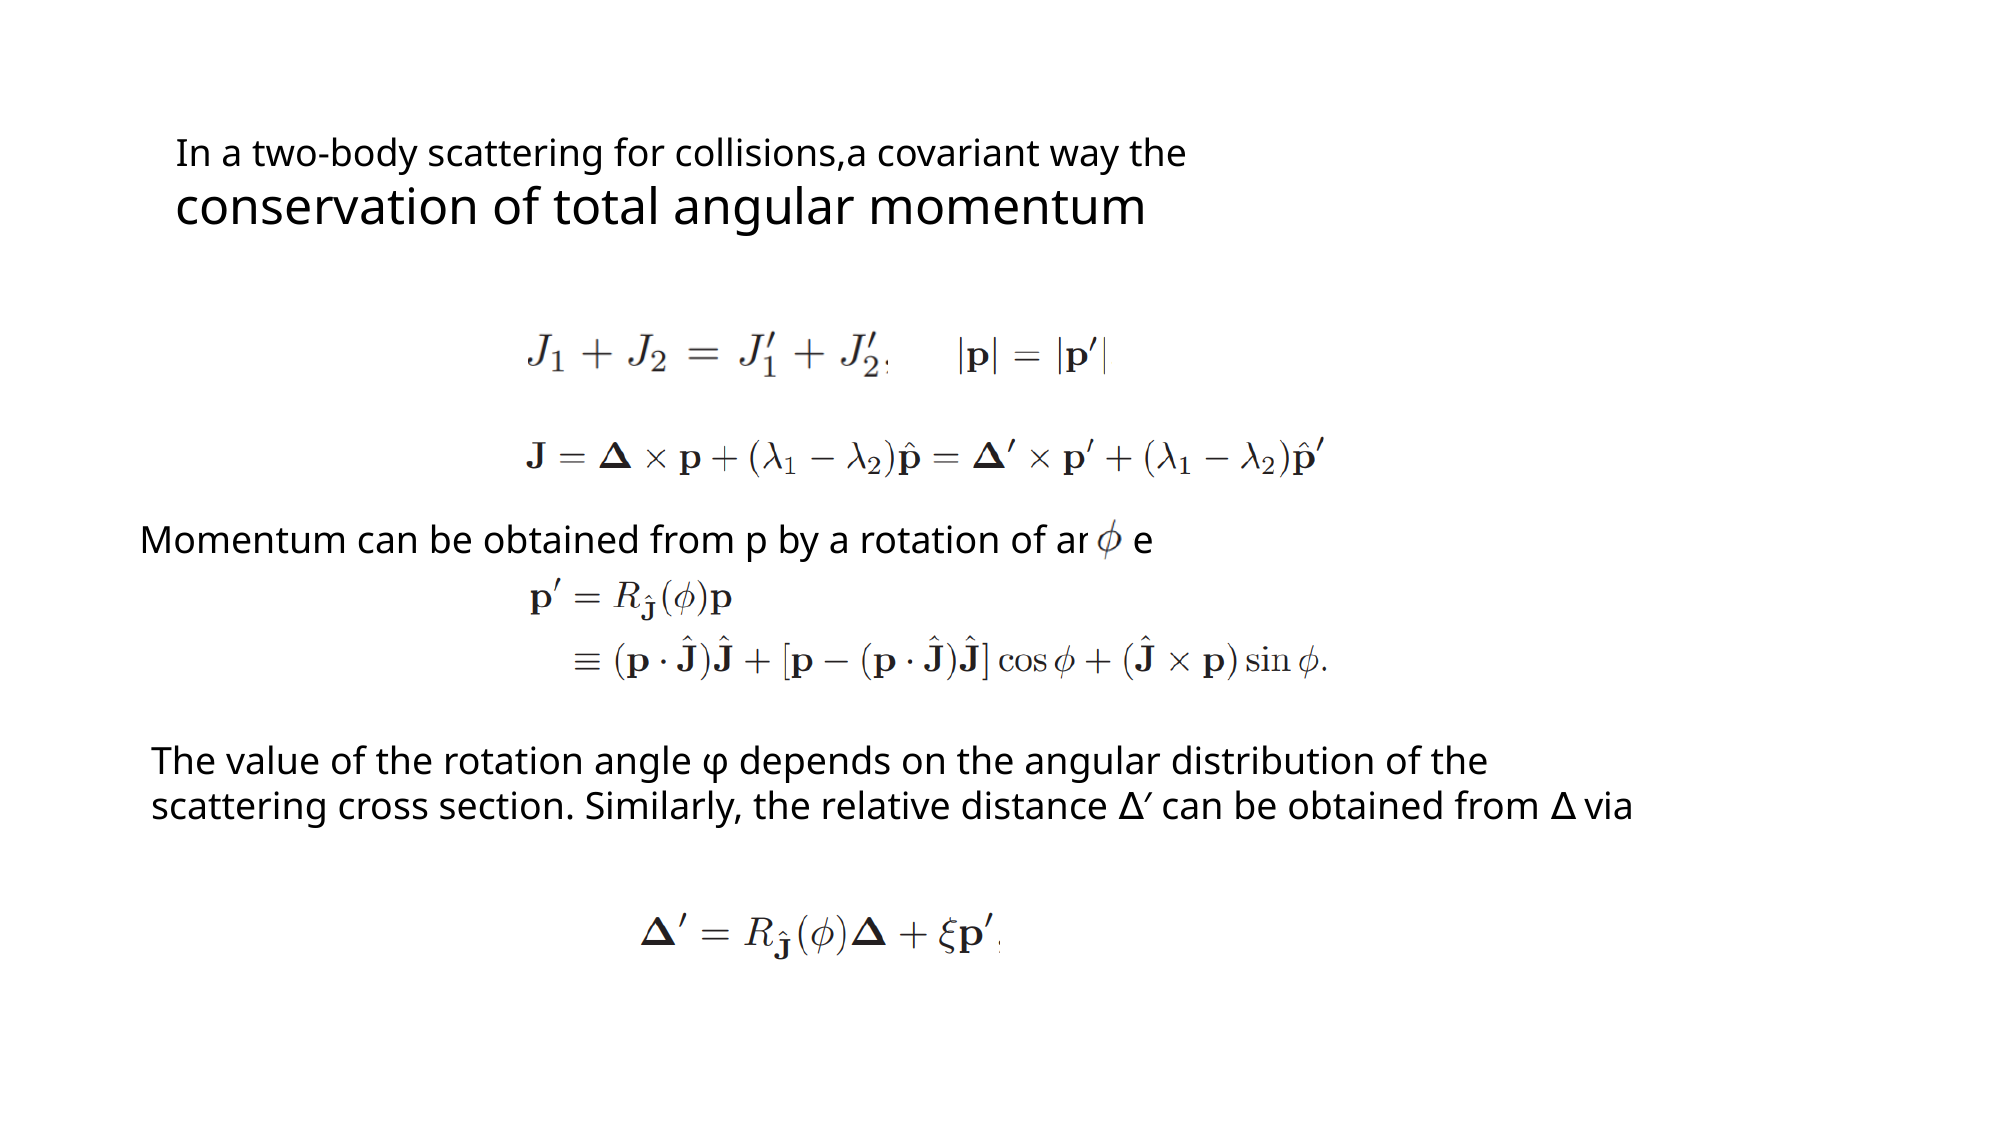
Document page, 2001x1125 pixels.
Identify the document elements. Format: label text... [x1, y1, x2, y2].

picture [952, 335, 1112, 380]
text_box Momentum can be obtained from p by a rotation of angle [124, 508, 1232, 568]
picture [516, 413, 1340, 491]
text_box The value of the rotation angle φ depends on the angular distribution of the scattering cross section. Similarly, the relative distance ∆′ can be obtained from ∆ via [136, 729, 1671, 835]
picture [528, 322, 888, 381]
picture [608, 873, 1000, 978]
text_box In a two-body scattering for collisions,a covariant way the conservation of total angular momentum [161, 121, 1839, 242]
picture [508, 511, 1348, 697]
